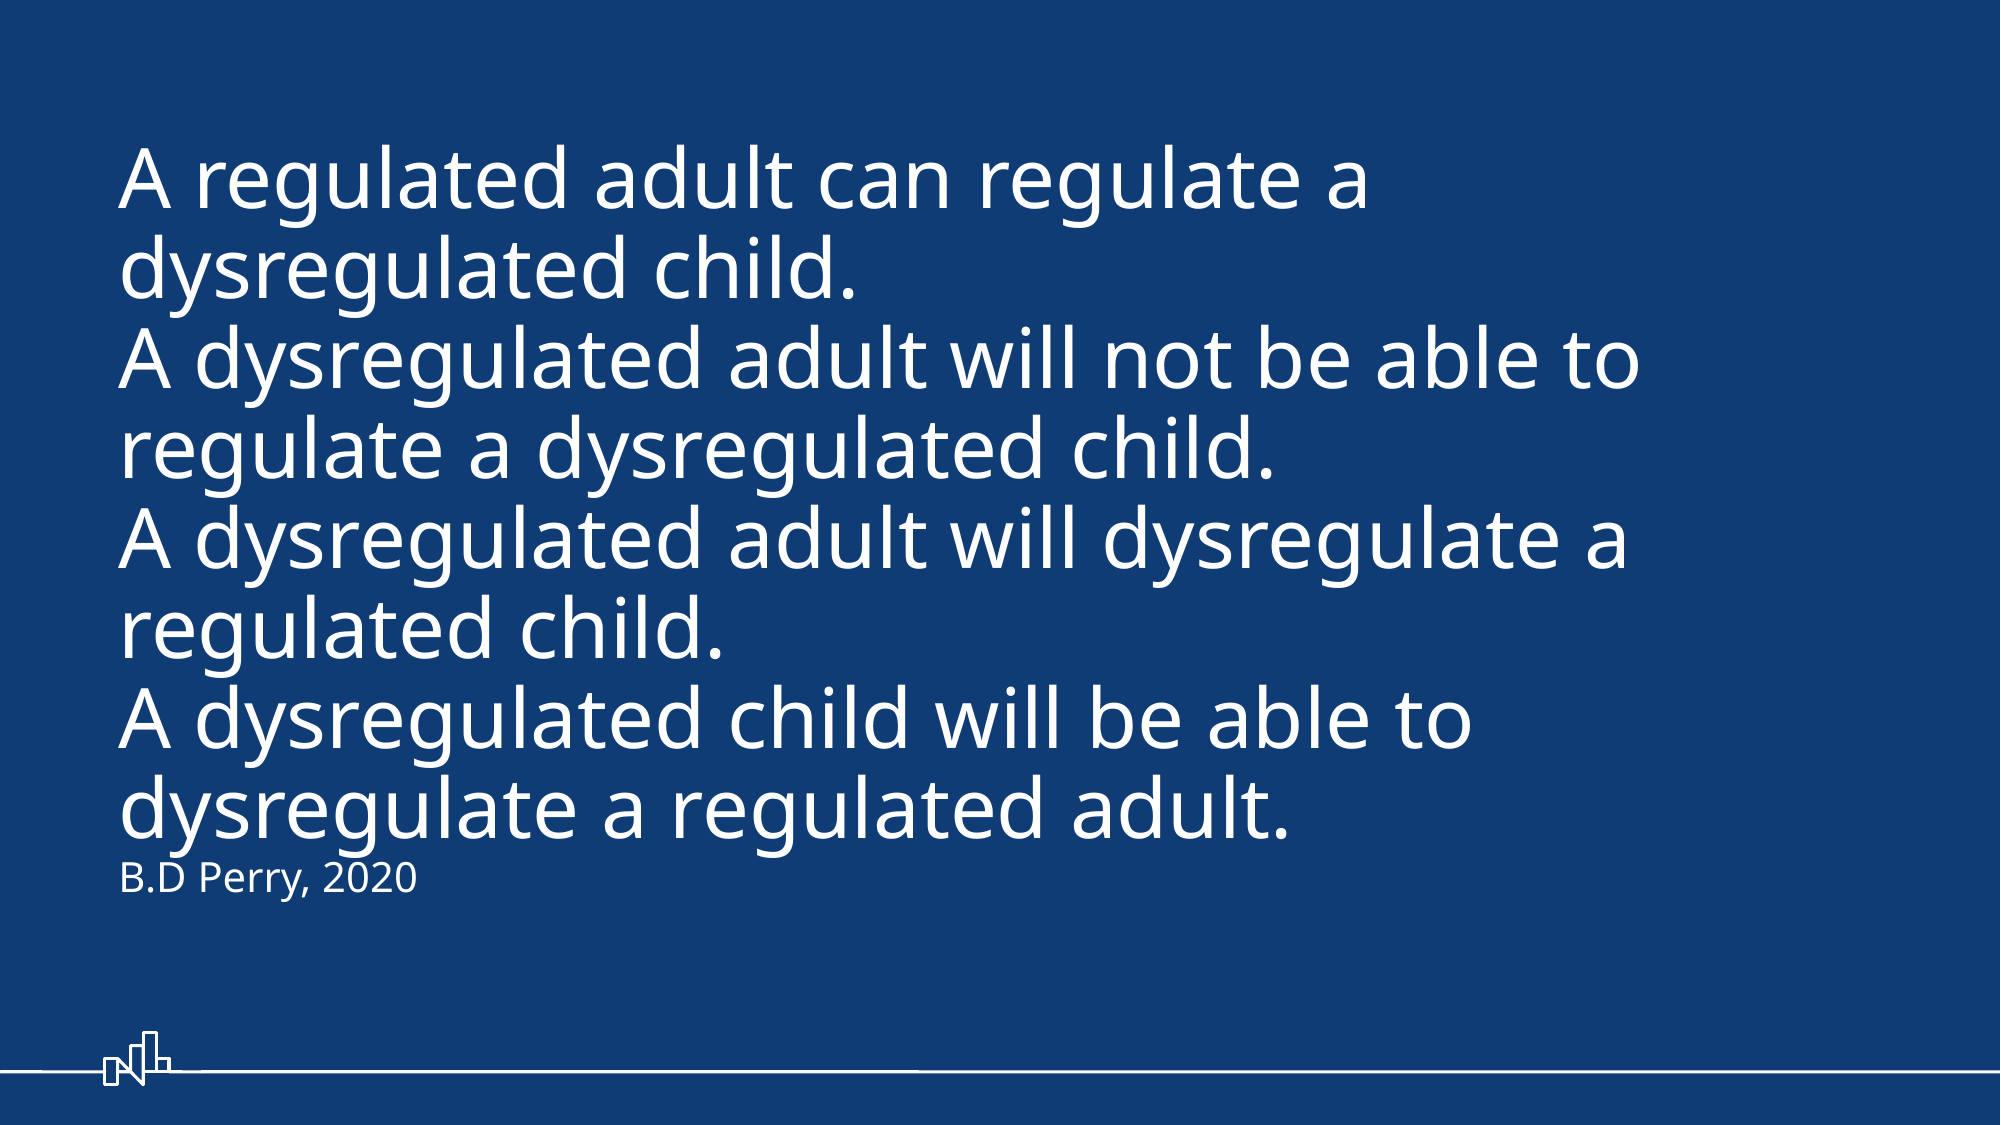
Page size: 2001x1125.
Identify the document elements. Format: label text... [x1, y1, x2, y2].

title A regulated adult can regulate a dysregulated child. A dysregulated adult will not be able to regulate a dysregulated child. A dysregulated adult will dysregulate a regulated child. A dysregulated child will be able to dysregulate a regulated adult. B.D Perry, 2020 [103, 89, 1829, 949]
